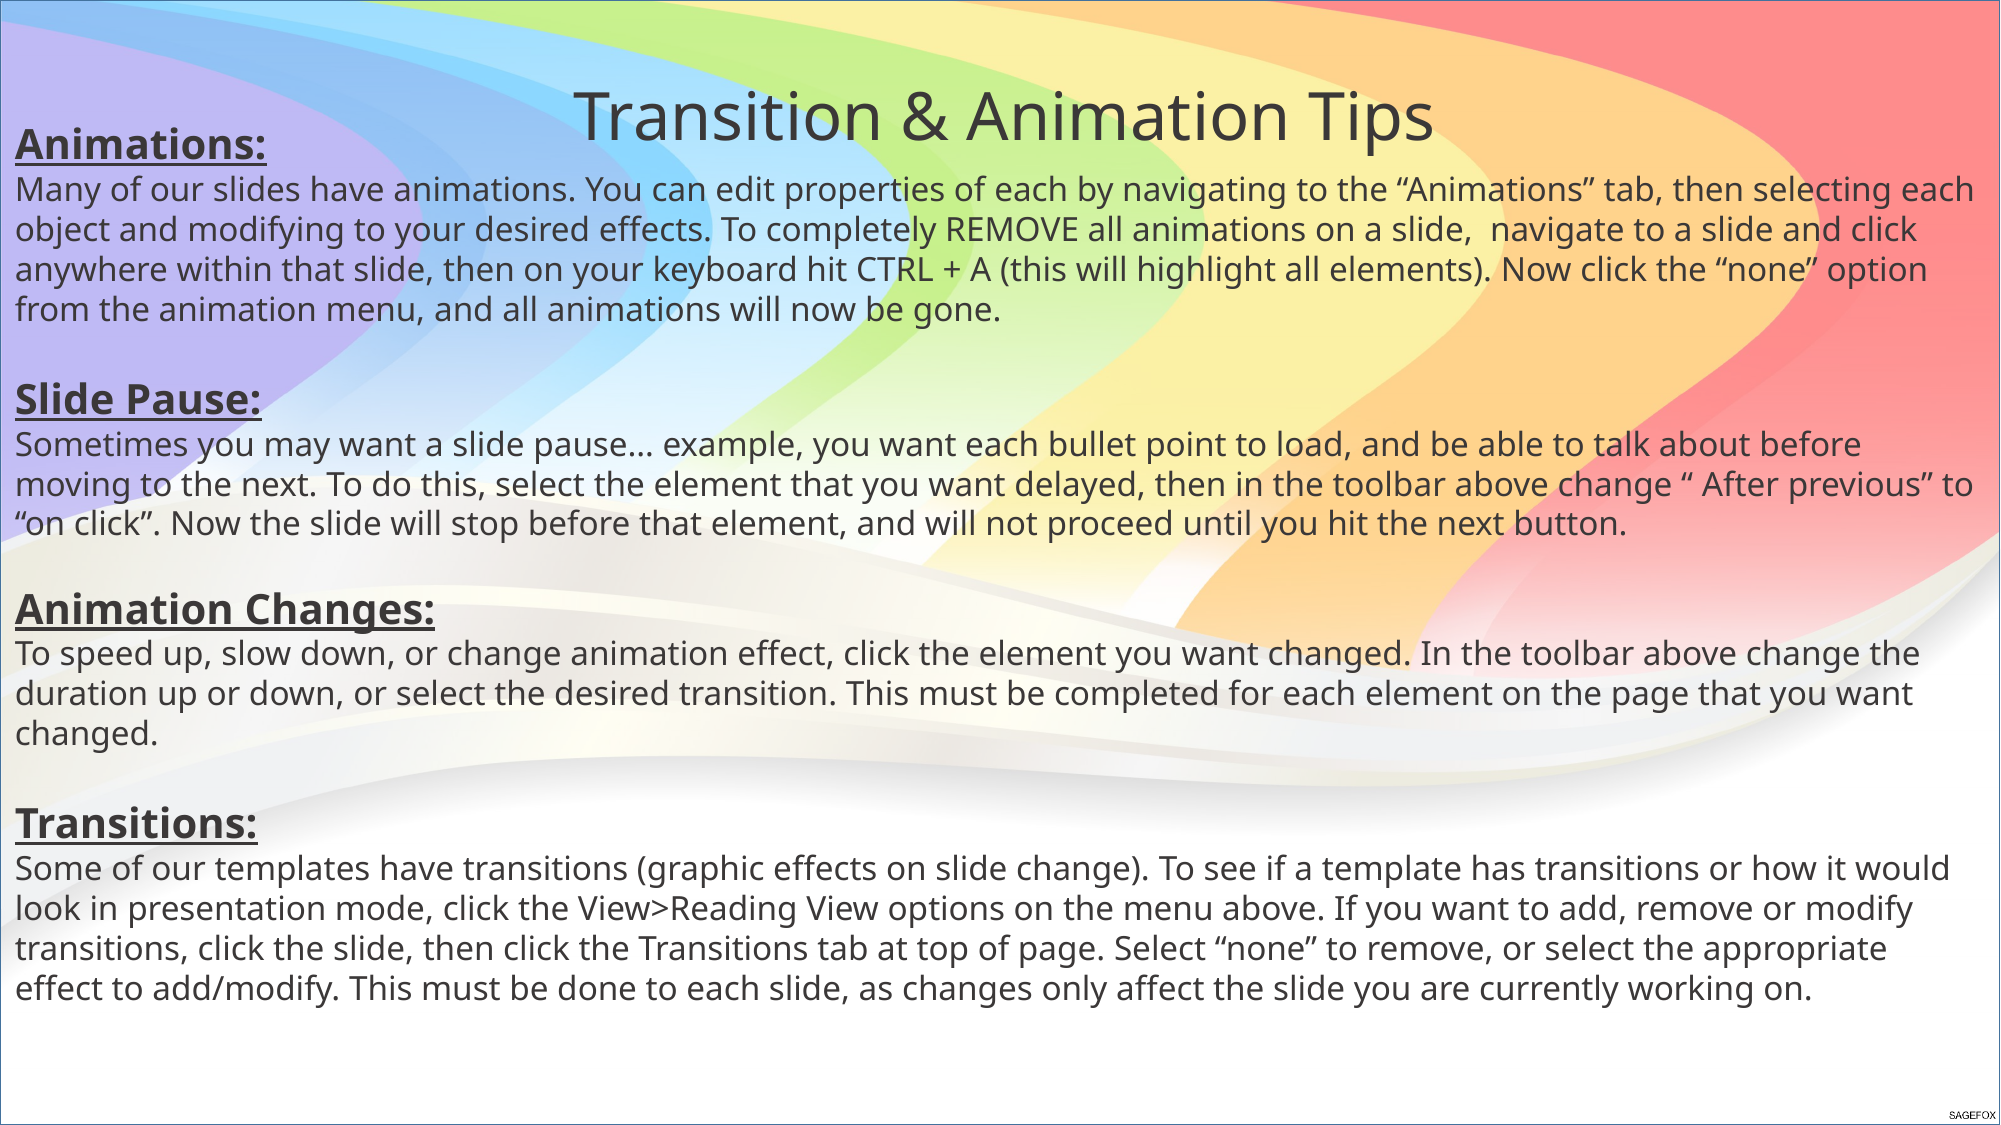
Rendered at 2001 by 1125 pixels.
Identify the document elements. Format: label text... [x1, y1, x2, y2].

title Transition & Animation Tips [477, 59, 1532, 177]
text_box Animations: Many of our slides have animations. You can edit properties of each by navigating to the “Animations” tab, then selecting each object and modifying to your desired effects. To completely REMOVE all animations on a slide, navigate to a slide and click anywhere within that slide, then on your keyboard hit CTRL + A (this will highlight all elements). Now click the “none” option from the animation menu, and all animations will now be gone. Slide Pause: Sometimes you may want a slide pause… example, you want each bullet point to load, and be able to talk about before moving to the next. To do this, select the element that you want delayed, then in the toolbar above change “ After previous” to “on click”. Now the slide will stop before that element, and will not proceed until you hit the next button. Animation Changes: To speed up, slow down, or change animation effect, click the element you want changed. In the toolbar above change the duration up or down, or select the desired transition. This must be completed for each element on the page that you want changed. Transitions: Some of our templates have transitions (graphic effects on slide change). To see if a template has transitions or how it would look in presentation mode, click the View>Reading View options on the menu above. If you want to add, remove or modify transitions, click the slide, then click the Transitions tab at top of page. Select “none” to remove, or select the appropriate effect to add/modify. This must be done to each slide, as changes only affect the slide you are currently working on. [0, 0, 2000, 1125]
